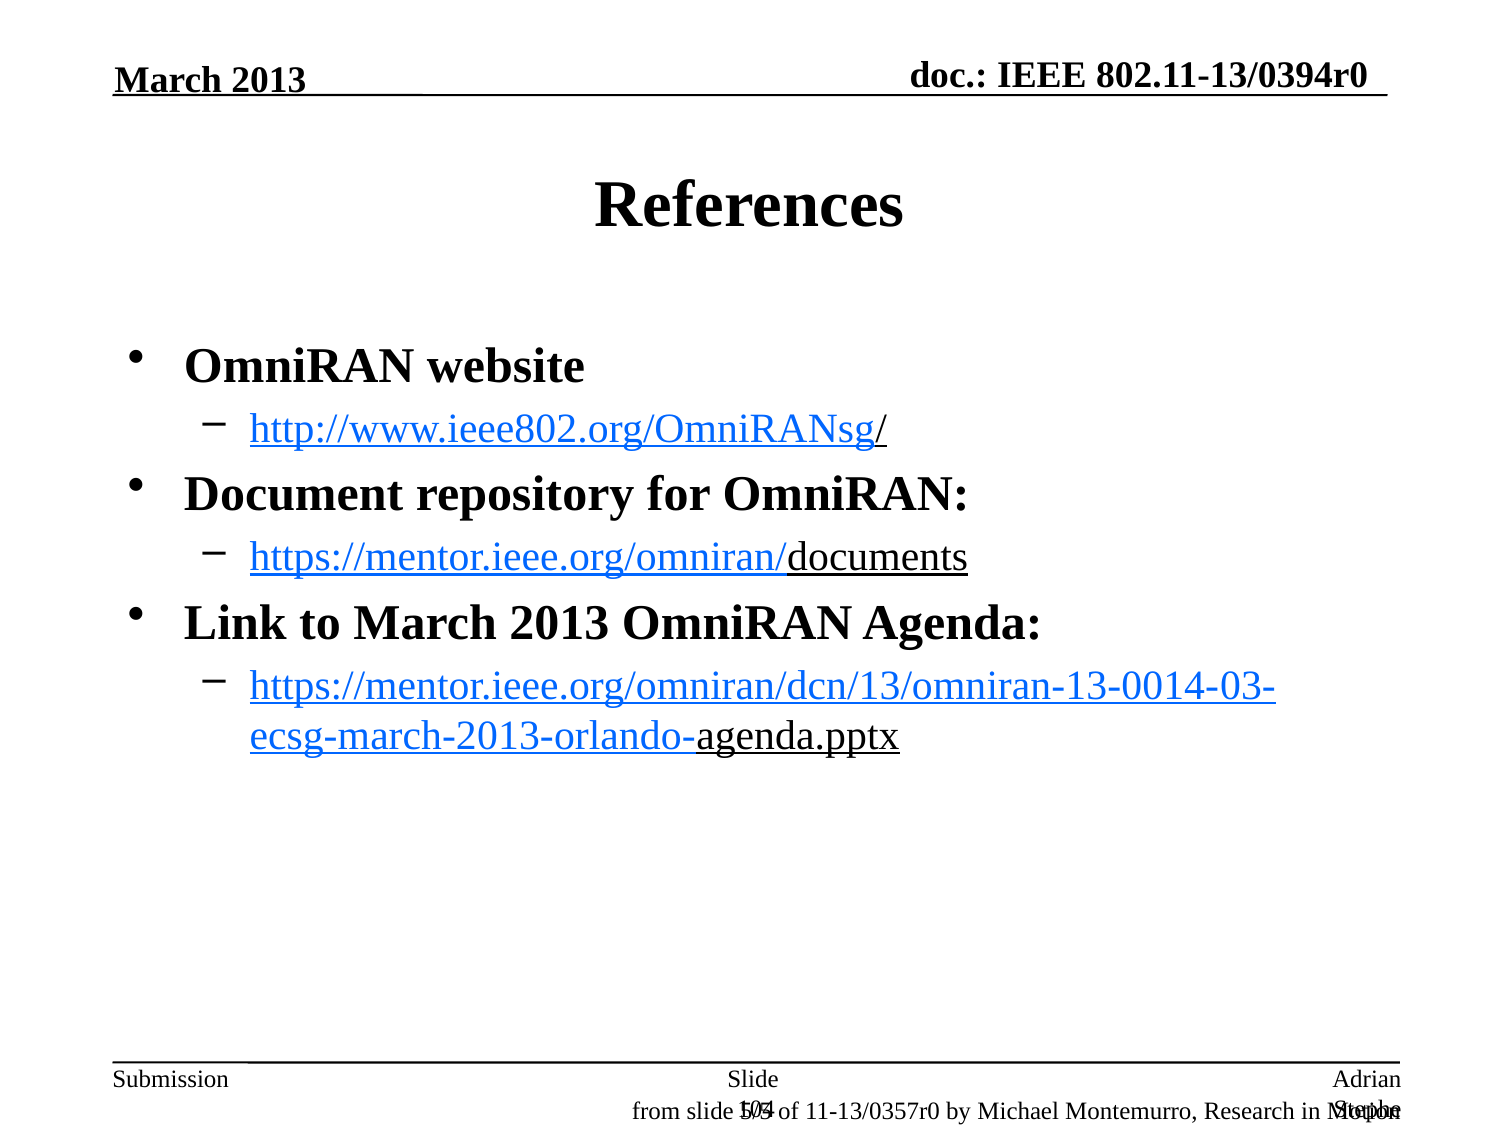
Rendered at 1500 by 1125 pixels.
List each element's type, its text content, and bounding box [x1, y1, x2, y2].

footer Adrian Stephens, Intel Corporation [1325, 1062, 1402, 1087]
slide_number Slide 104 [712, 1062, 800, 1087]
title References [112, 112, 1388, 288]
list OmniRAN website http://www.ieee802.org/OmniRANsg/ Document repository for OmniRAN: https://mentor.ieee.org/omniran/documents Link to March 2013 OmniRAN Agenda: https://mentor.ieee.org/omniran/dcn/13/omniran-13-0014-03-ecsg-march-2013-orlando-agenda.pptx [112, 324, 1388, 1000]
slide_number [114, 54, 374, 100]
text_box from slide 5/5 of 11-13/0357r0 by Michael Montemurro, Research in Motion [343, 1087, 1417, 1125]
